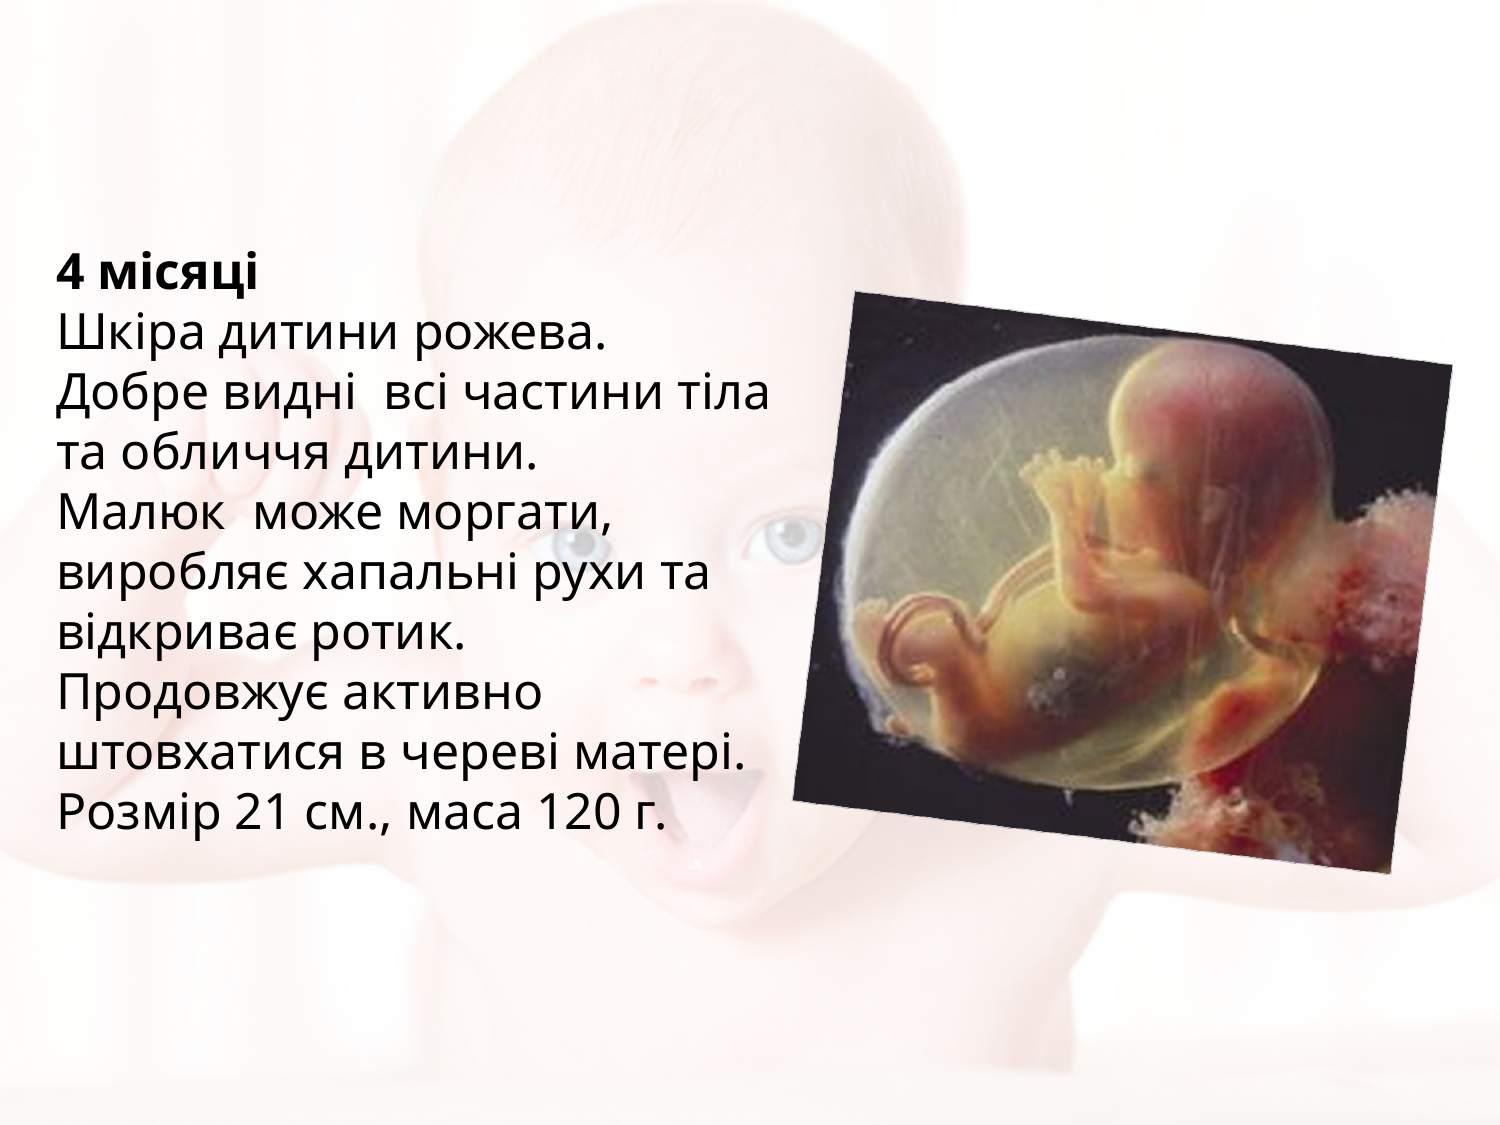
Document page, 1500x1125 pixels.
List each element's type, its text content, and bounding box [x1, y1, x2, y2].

text_box 4 місяці Шкіра дитини рожева. Добре видні всі частини тіла та обличчя дитини. Малюк може моргати, виробляє хапальні рухи та відкриває ротик. Продовжує активно штовхатися в череві матері. Розмір 21 см., маса 120 г. [41, 231, 792, 847]
picture [790, 290, 1453, 875]
